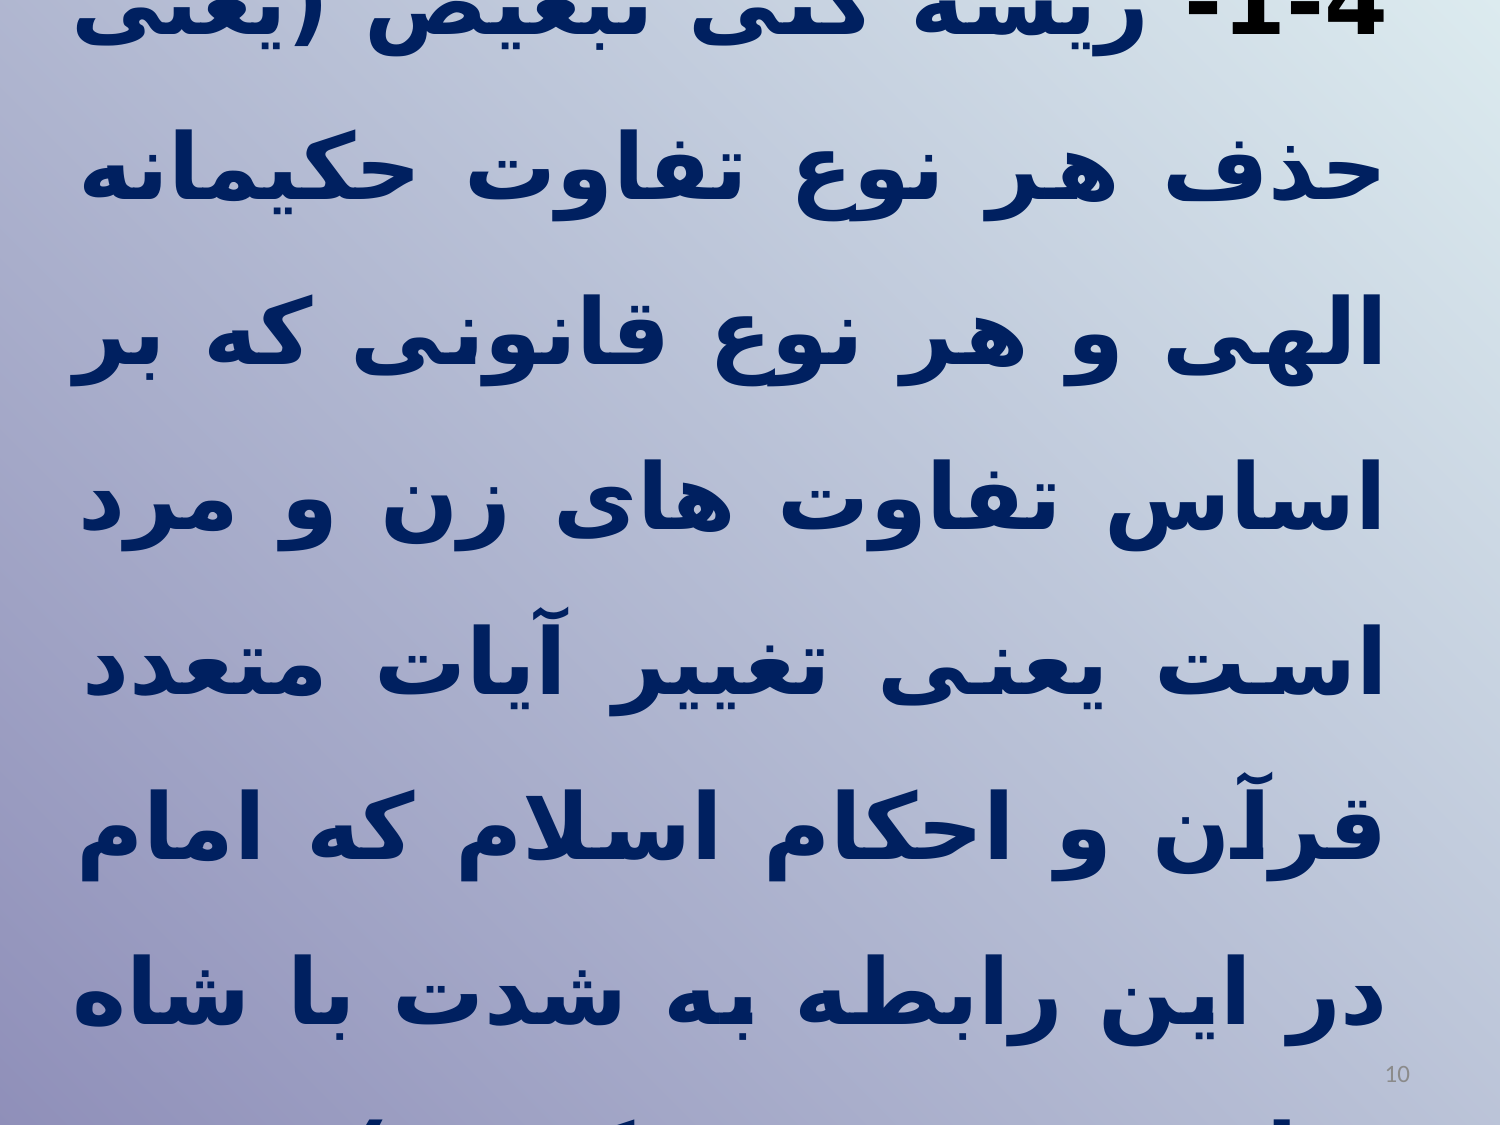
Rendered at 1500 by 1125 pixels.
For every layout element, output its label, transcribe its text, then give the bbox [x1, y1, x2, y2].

title 1-4- ریشه کنی تبعیض (یعنی حذف هر نوع تفاوت حکیمانه الهی و هر نوع قانونی که بر اساس تفاوت های زن و مرد است یعنی تغییر آیات متعدد قرآن و احکام اسلام که امام در این رابطه به شدت با شاه و اشرف برخورد کردند). [53, 51, 1404, 1044]
slide_number 10 [1074, 1042, 1425, 1103]
